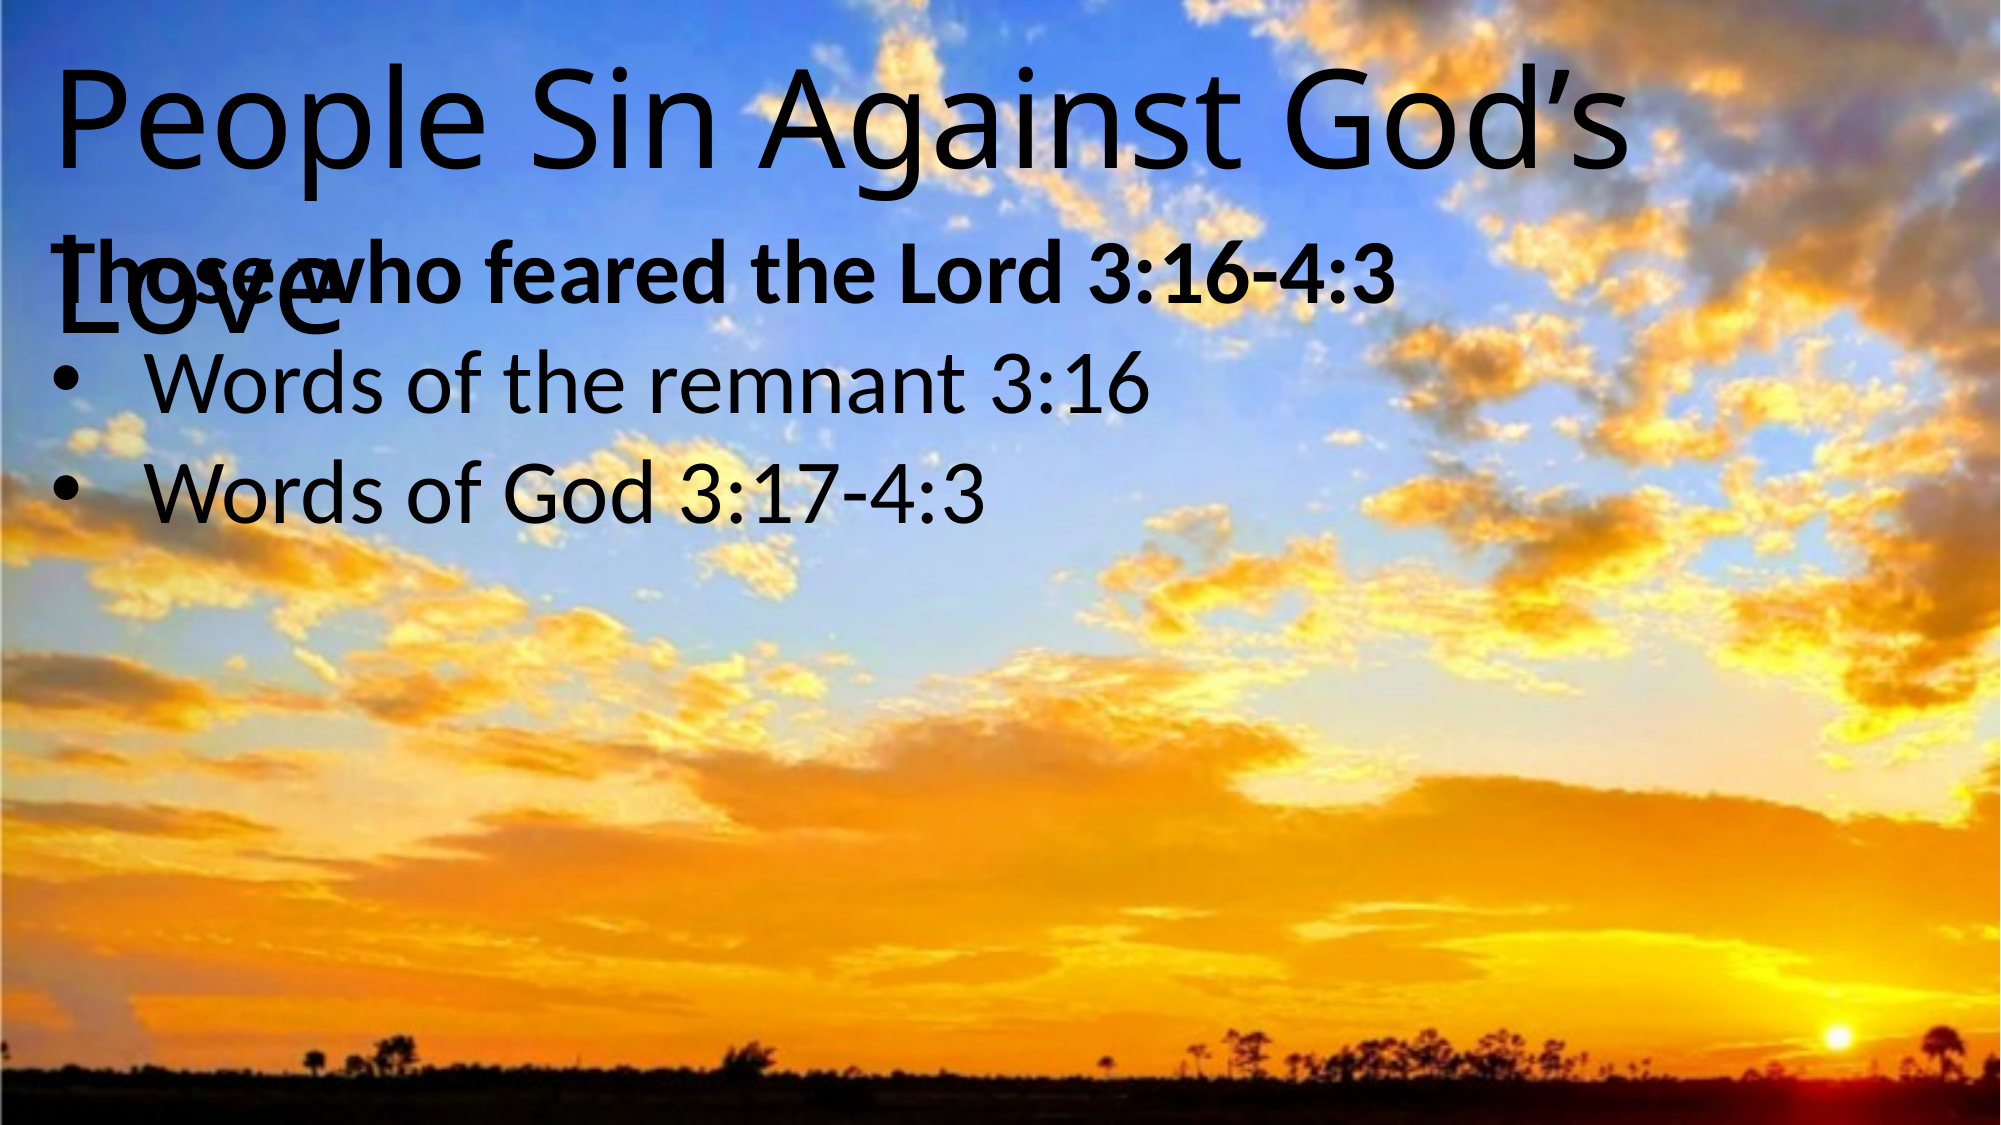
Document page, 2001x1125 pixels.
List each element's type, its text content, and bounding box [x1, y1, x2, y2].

text_box Those who feared the Lord 3:16-4:3 Words of the remnant 3:16 Words of God 3:17-4:3 [35, 204, 1955, 660]
picture [0, 0, 2001, 1125]
text_box People Sin Against God’s Love [35, 23, 1955, 204]
